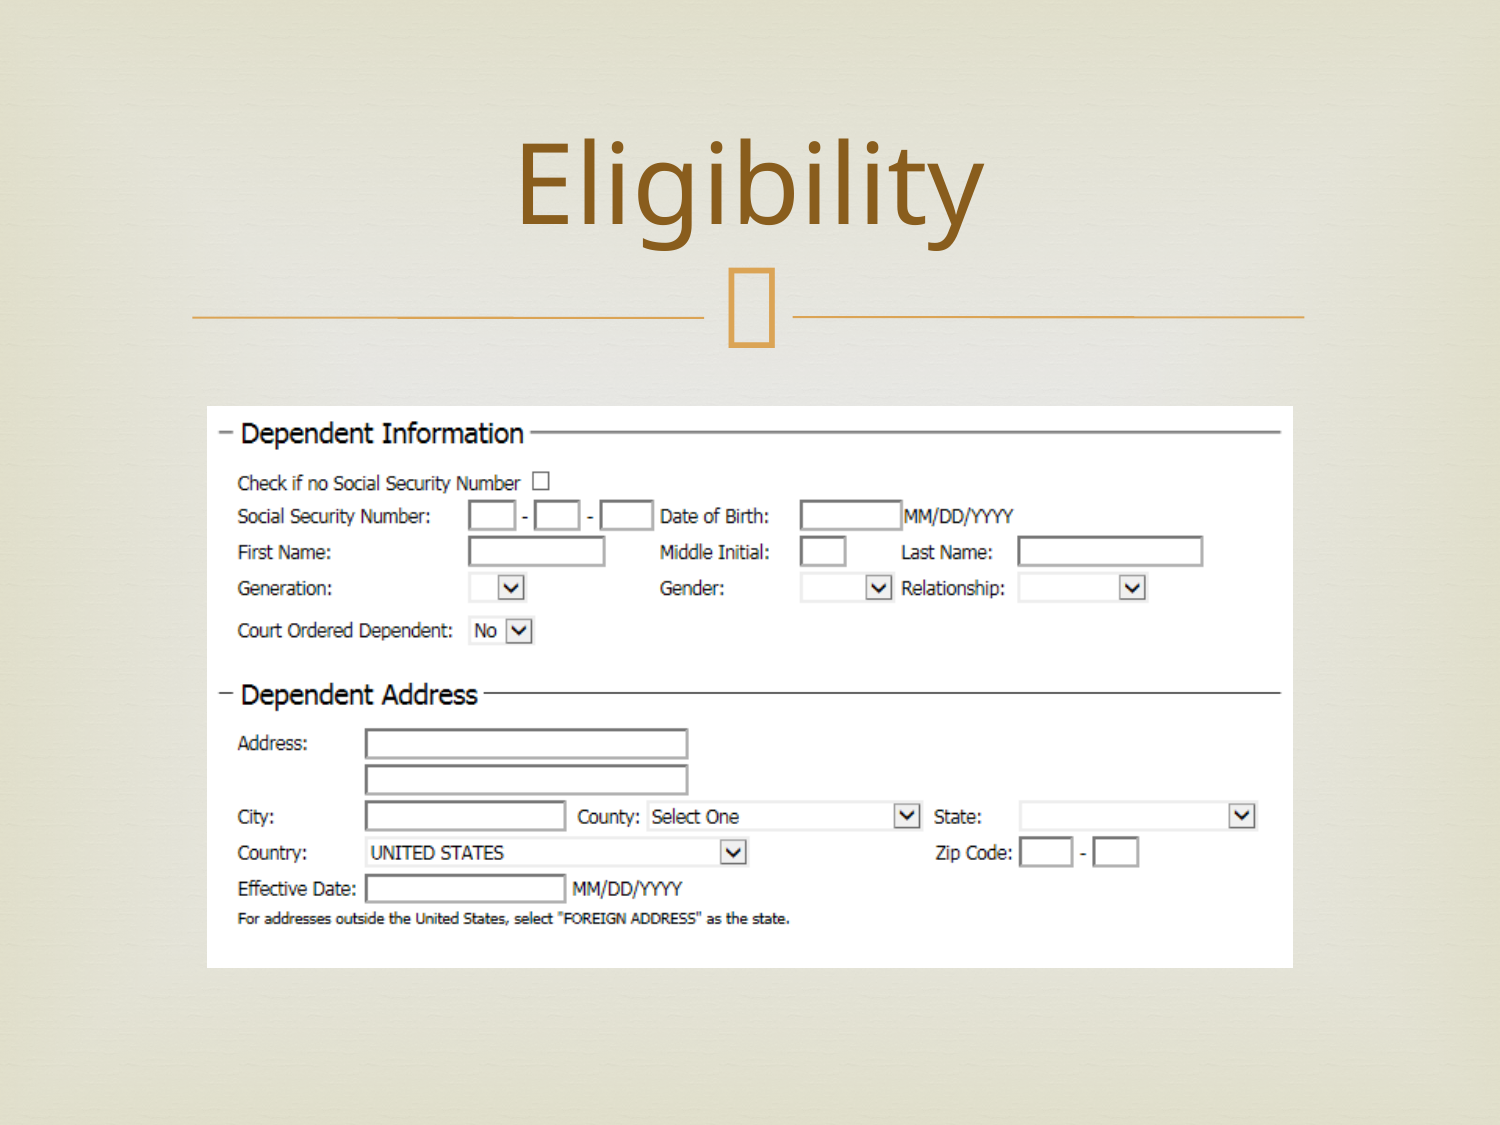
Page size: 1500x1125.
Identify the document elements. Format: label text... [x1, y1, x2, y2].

title Eligibility [112, 93, 1386, 267]
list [207, 405, 1293, 968]
